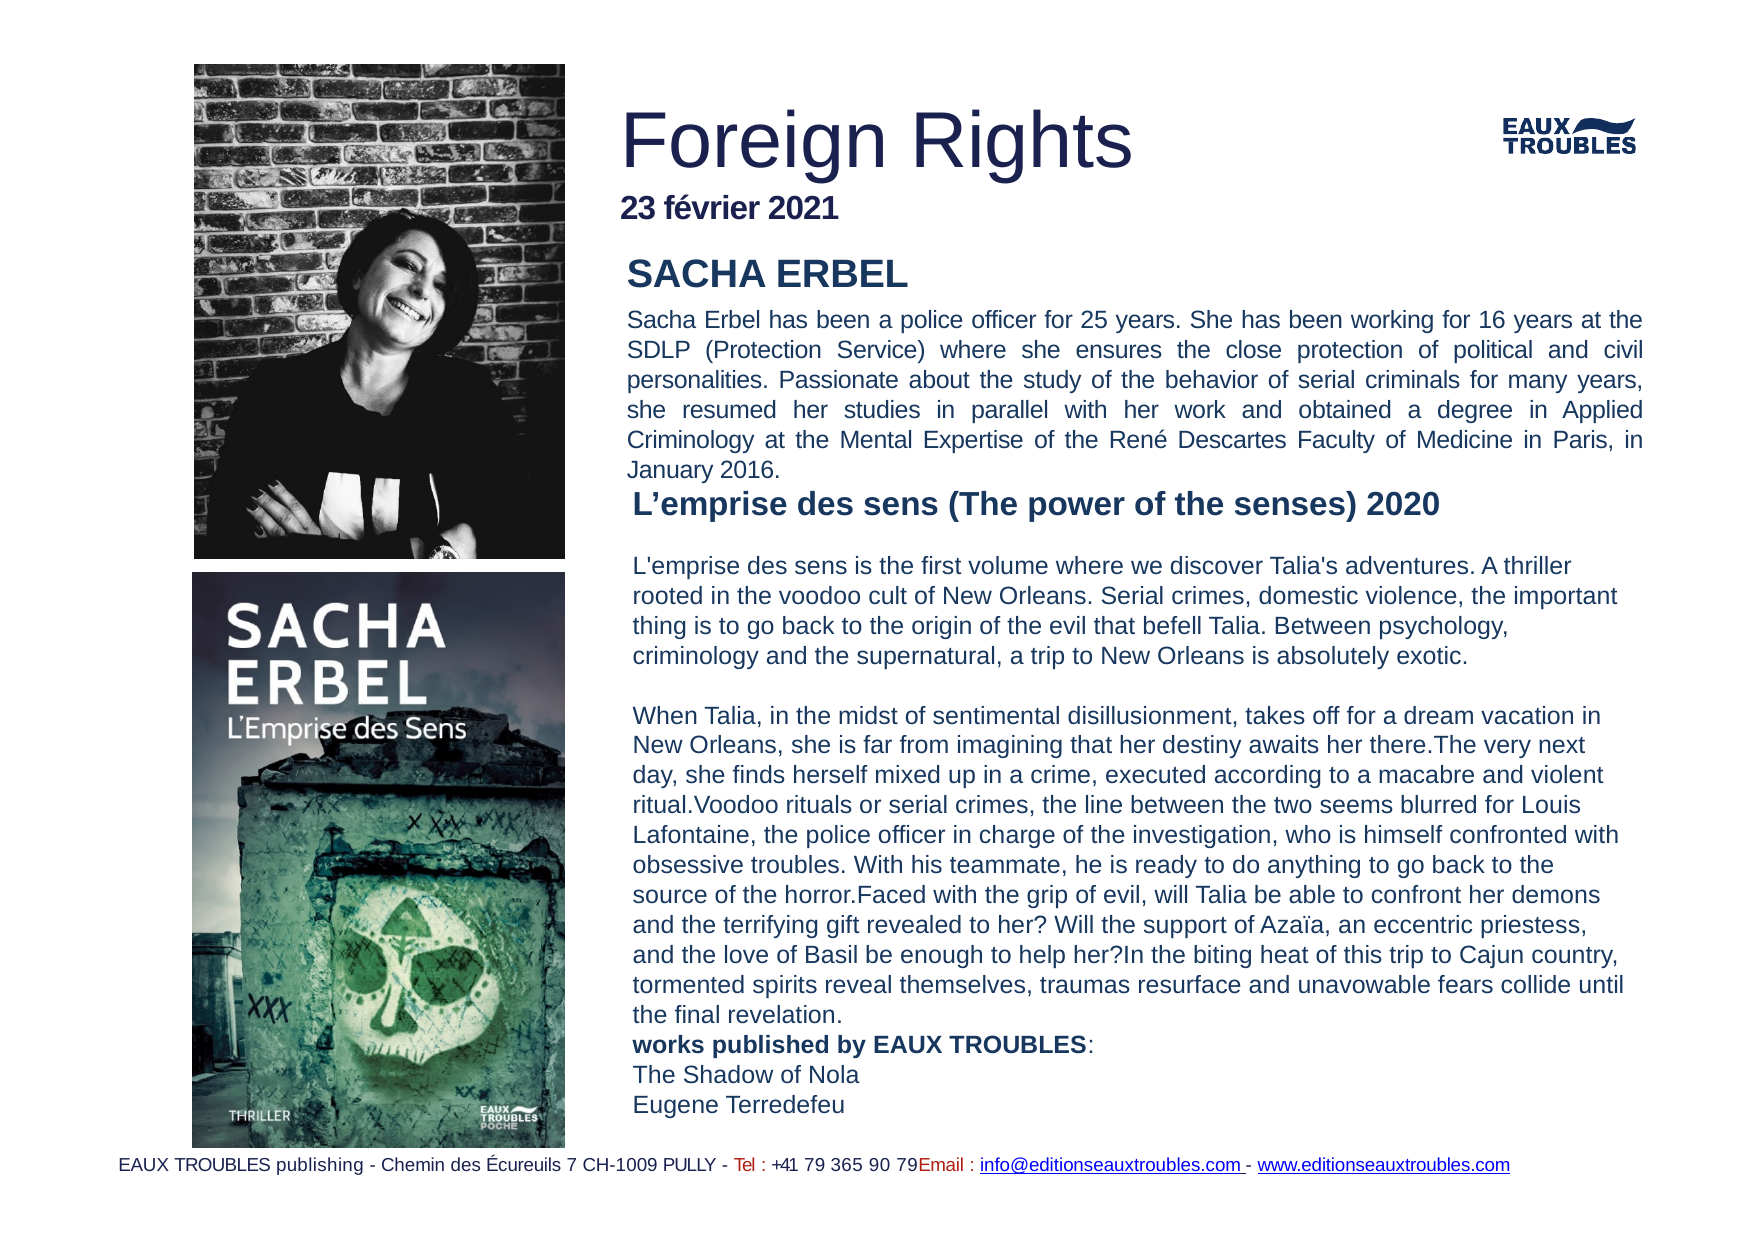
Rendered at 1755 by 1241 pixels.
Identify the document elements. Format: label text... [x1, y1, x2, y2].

text_box L’emprise des sens (The power of the senses) 2020 L'emprise des sens is the first volume where we discover Talia's adventures. A thriller rooted in the voodoo cult of New Orleans. Serial crimes, domestic violence, the important thing is to go back to the origin of the evil that befell Talia. Between psychology, criminology and the supernatural, a trip to New Orleans is absolutely exotic. When Talia, in the midst of sentimental disillusionment, takes off for a dream vacation in New Orleans, she is far from imagining that her destiny awaits her there.The very next day, she finds herself mixed up in a crime, executed according to a macabre and violent ritual.Voodoo rituals or serial crimes, the line between the two seems blurred for Louis Lafontaine, the police officer in charge of the investigation, who is himself confronted with obsessive troubles. With his teammate, he is ready to do anything to go back to the source of the horror.Faced with the grip of evil, will Talia be able to confront her demons and the terrifying gift revealed to her? Will the support of Azaïa, an eccentric priestess, and the love of Basil be enough to help her?In the biting heat of this trip to Cajun country, tormented spirits reveal themselves, traumas resurface and unavowable fears collide until the final revelation. works published by EAUX TROUBLES: The Shadow of Nola Eugene Terredefeu [618, 474, 1653, 1154]
picture [1503, 118, 1571, 154]
text_box EAUX TROUBLES publishing - Chemin des Écureuils 7 CH-1009 PULLY - Tel : +41 79 365 90 79Email : info@editionseauxtroubles.com - www.editionseauxtroubles.com [116, 1152, 1638, 1176]
title Foreign Rights 23 février 2021 [618, 80, 1453, 296]
picture [192, 572, 565, 1149]
text_box SACHA ERBEL Sacha Erbel has been a police officer for 25 years. She has been working for 16 years at the SDLP (Protection Service) where she ensures the close protection of political and civil personalities. Passionate about the study of the behavior of serial criminals for many years, she resumed her studies in parallel with her work and obtained a degree in Applied Criminology at the Mental Expertise of the René Descartes Faculty of Medicine in Paris, in January 2016. [624, 245, 1646, 474]
picture [193, 64, 565, 559]
picture [1574, 137, 1636, 154]
